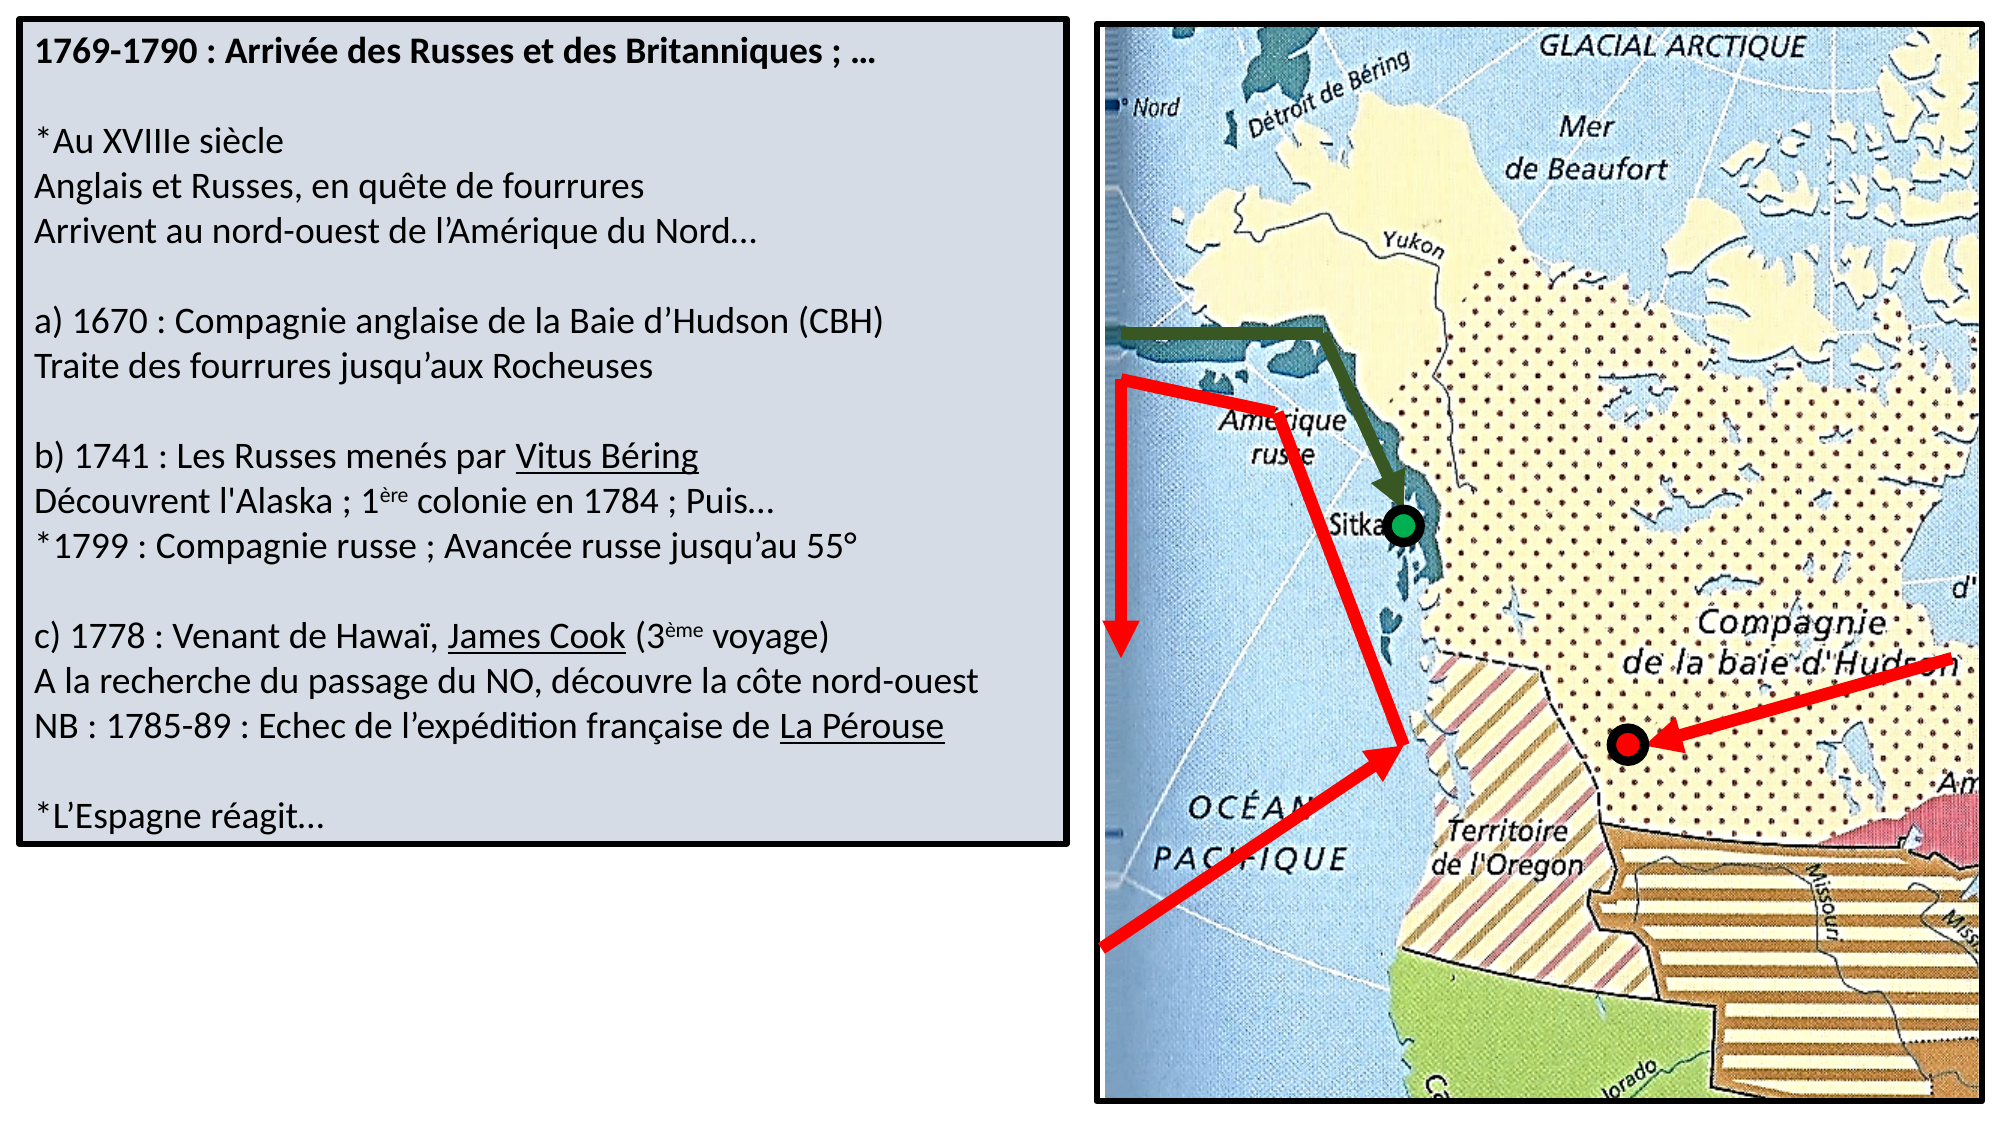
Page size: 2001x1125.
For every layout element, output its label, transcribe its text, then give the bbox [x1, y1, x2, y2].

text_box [1122, 379, 1275, 413]
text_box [1644, 658, 1953, 746]
text_box 1769-1790 : Arrivée des Russes et des Britanniques ; … *Au XVIIIe siècle Anglais et Russes, en quête de fourrures Arrivent au nord-ouest de l’Amérique du Nord… a) 1670 : Compagnie anglaise de la Baie d’Hudson (CBH) Traite des fourrures jusqu’aux Rocheuses b) 1741 : Les Russes menés par Vitus Béring Découvrent l'Alaska ; 1ère colonie en 1784 ; Puis… *1799 : Compagnie russe ; Avancée russe jusqu’au 55° c) 1778 : Venant de Hawaï, James Cook (3ème voyage) A la recherche du passage du NO, découvre la côte nord-ouest NB : 1785-89 : Echec de l’expédition française de La Pérouse *L’Espagne réagit… [19, 19, 1067, 844]
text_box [1101, 745, 1404, 949]
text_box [1277, 412, 1404, 746]
picture [1099, 26, 1979, 1099]
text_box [1322, 333, 1404, 510]
